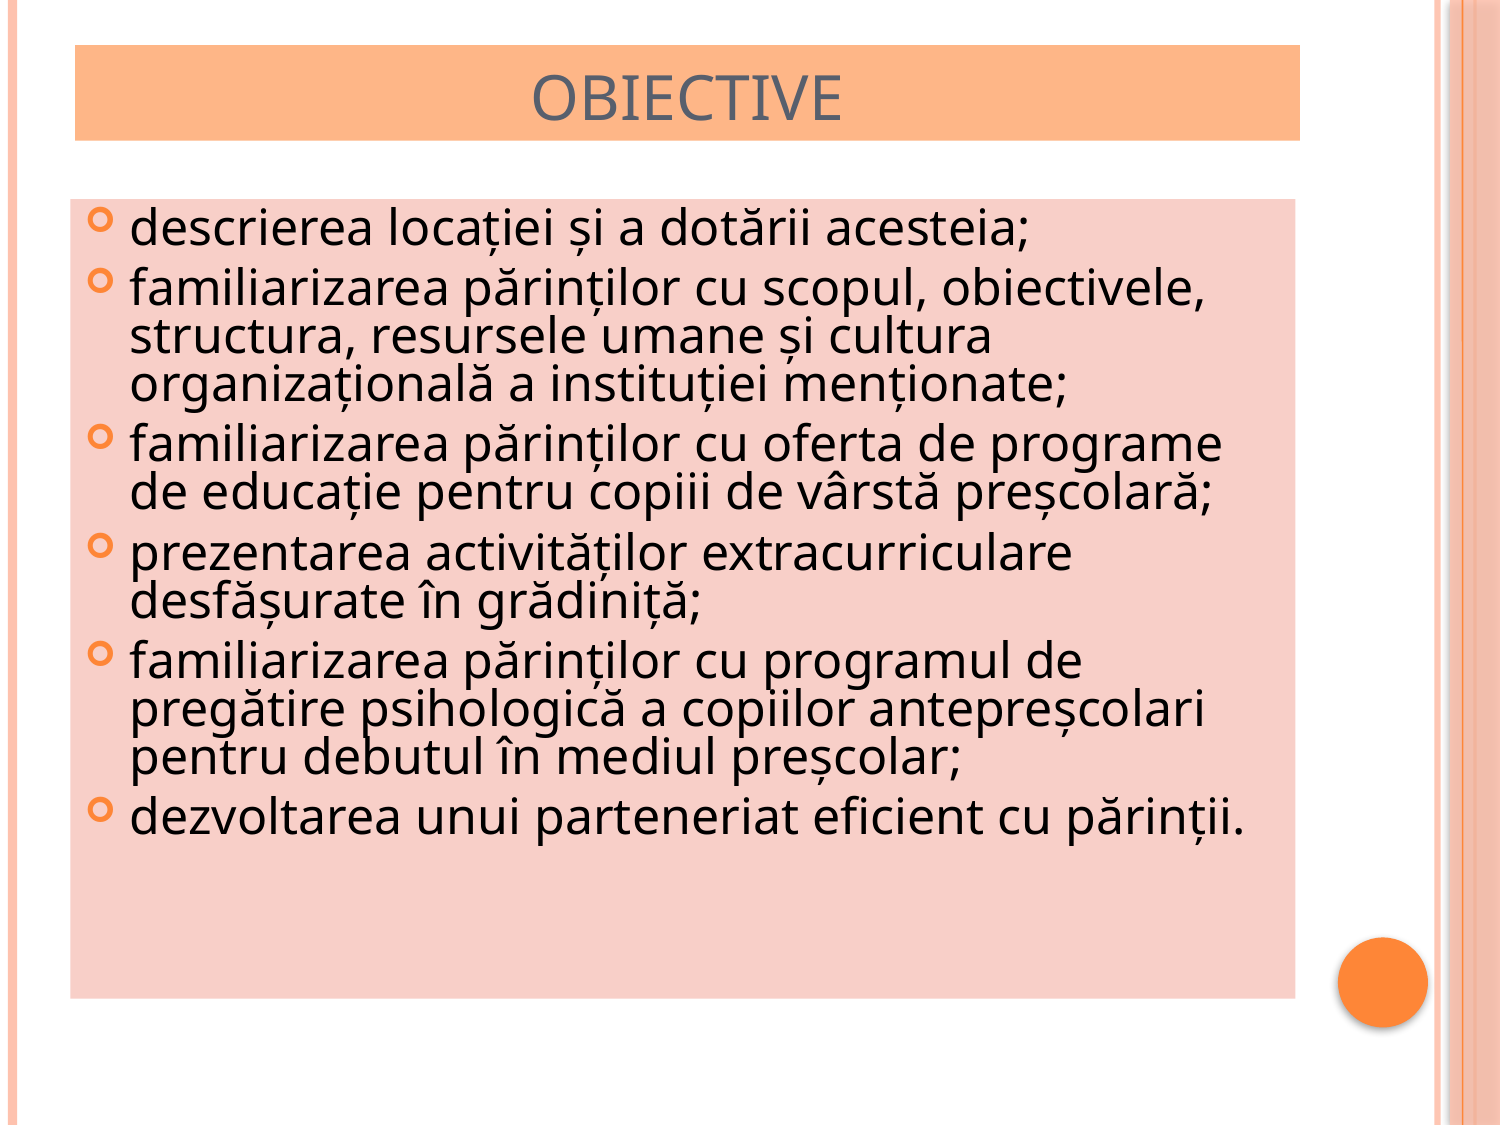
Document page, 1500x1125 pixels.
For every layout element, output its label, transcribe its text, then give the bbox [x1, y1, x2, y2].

title OBIECTIVE [75, 45, 1300, 141]
list descrierea locaţiei şi a dotării acesteia; familiarizarea părinţilor cu scopul, obiectivele, structura, resursele umane şi cultura organizaţională a instituţiei menţionate; familiarizarea părinţilor cu oferta de programe de educaţie pentru copiii de vârstă preşcolară; prezentarea activităţilor extracurriculare desfăşurate în grădiniţă; familiarizarea părinţilor cu programul de pregătire psihologică a copiilor antepreşcolari pentru debutul în mediul preşcolar; dezvoltarea unui parteneriat eficient cu părinţii. [70, 199, 1296, 999]
